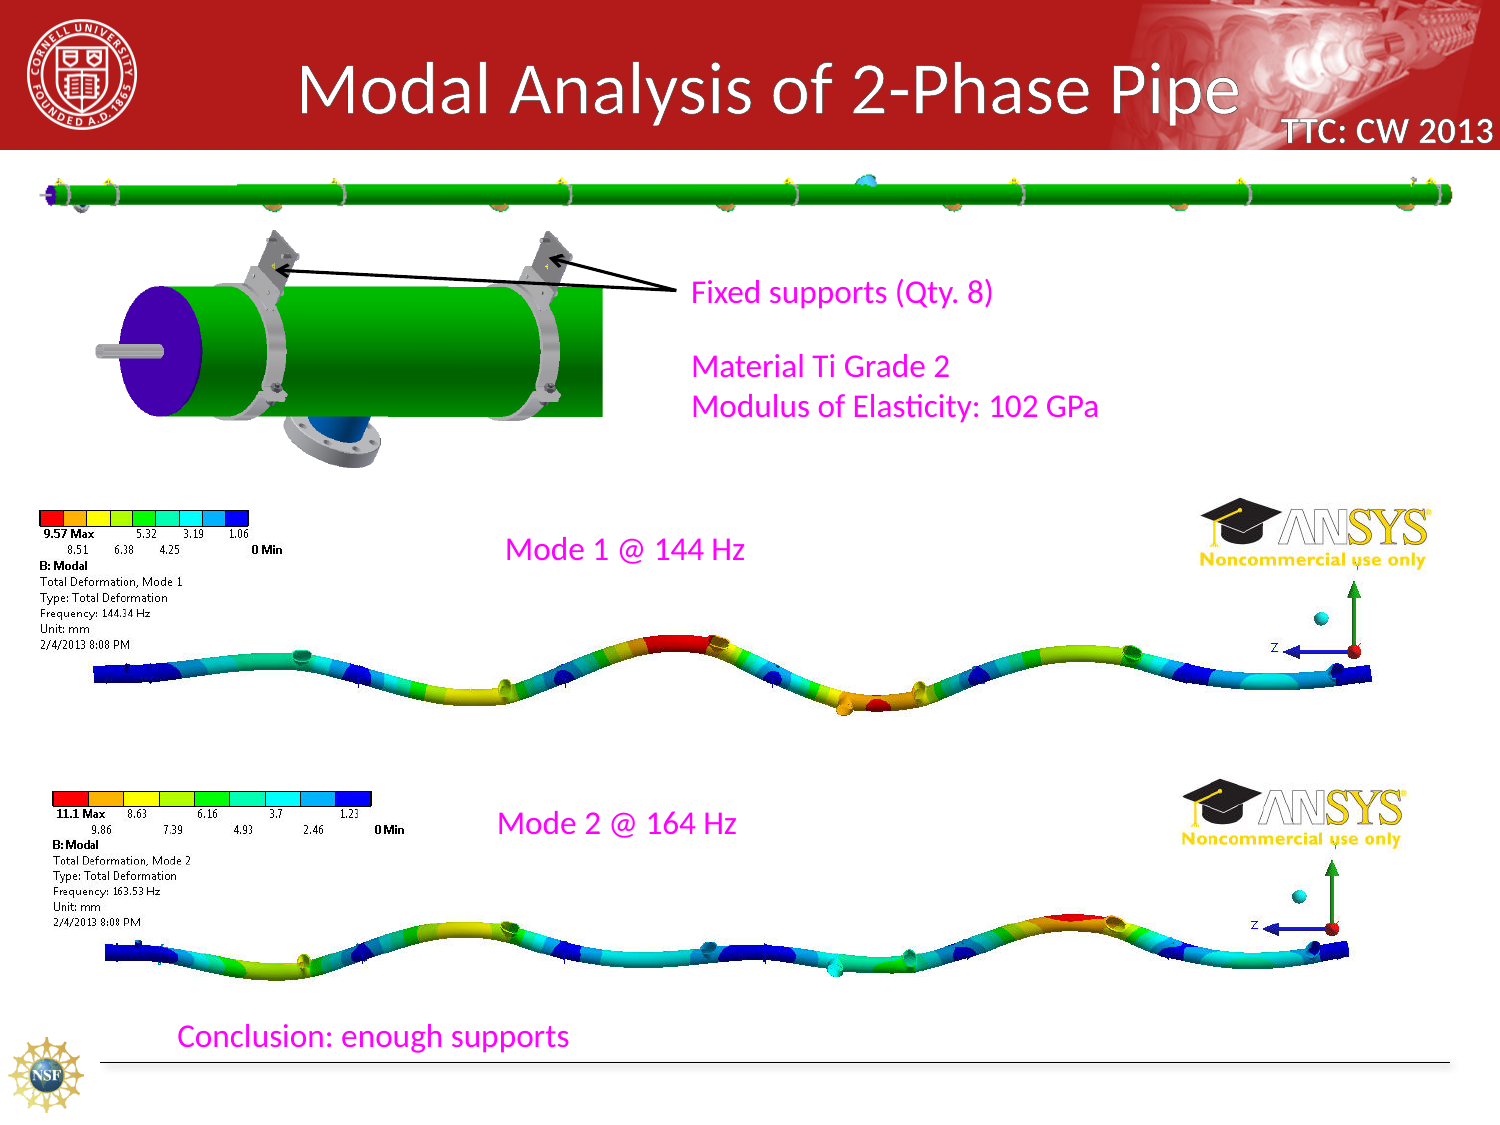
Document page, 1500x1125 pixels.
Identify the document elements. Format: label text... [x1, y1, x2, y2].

picture [22, 159, 1498, 488]
text_box Material Ti Grade 2 Modulus of Elasticity: 102 GPa [676, 336, 1289, 432]
text_box Fixed supports (Qty. 8) [676, 263, 1029, 318]
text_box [274, 269, 543, 292]
picture [8, 1037, 84, 1113]
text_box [548, 257, 677, 292]
picture [24, 493, 1449, 738]
text_box Modal Analysis of 2-Phase Pipe [249, 31, 1288, 137]
picture [0, 0, 1500, 150]
picture [37, 775, 1424, 1013]
text_box Conclusion: enough supports [162, 1021, 613, 1062]
